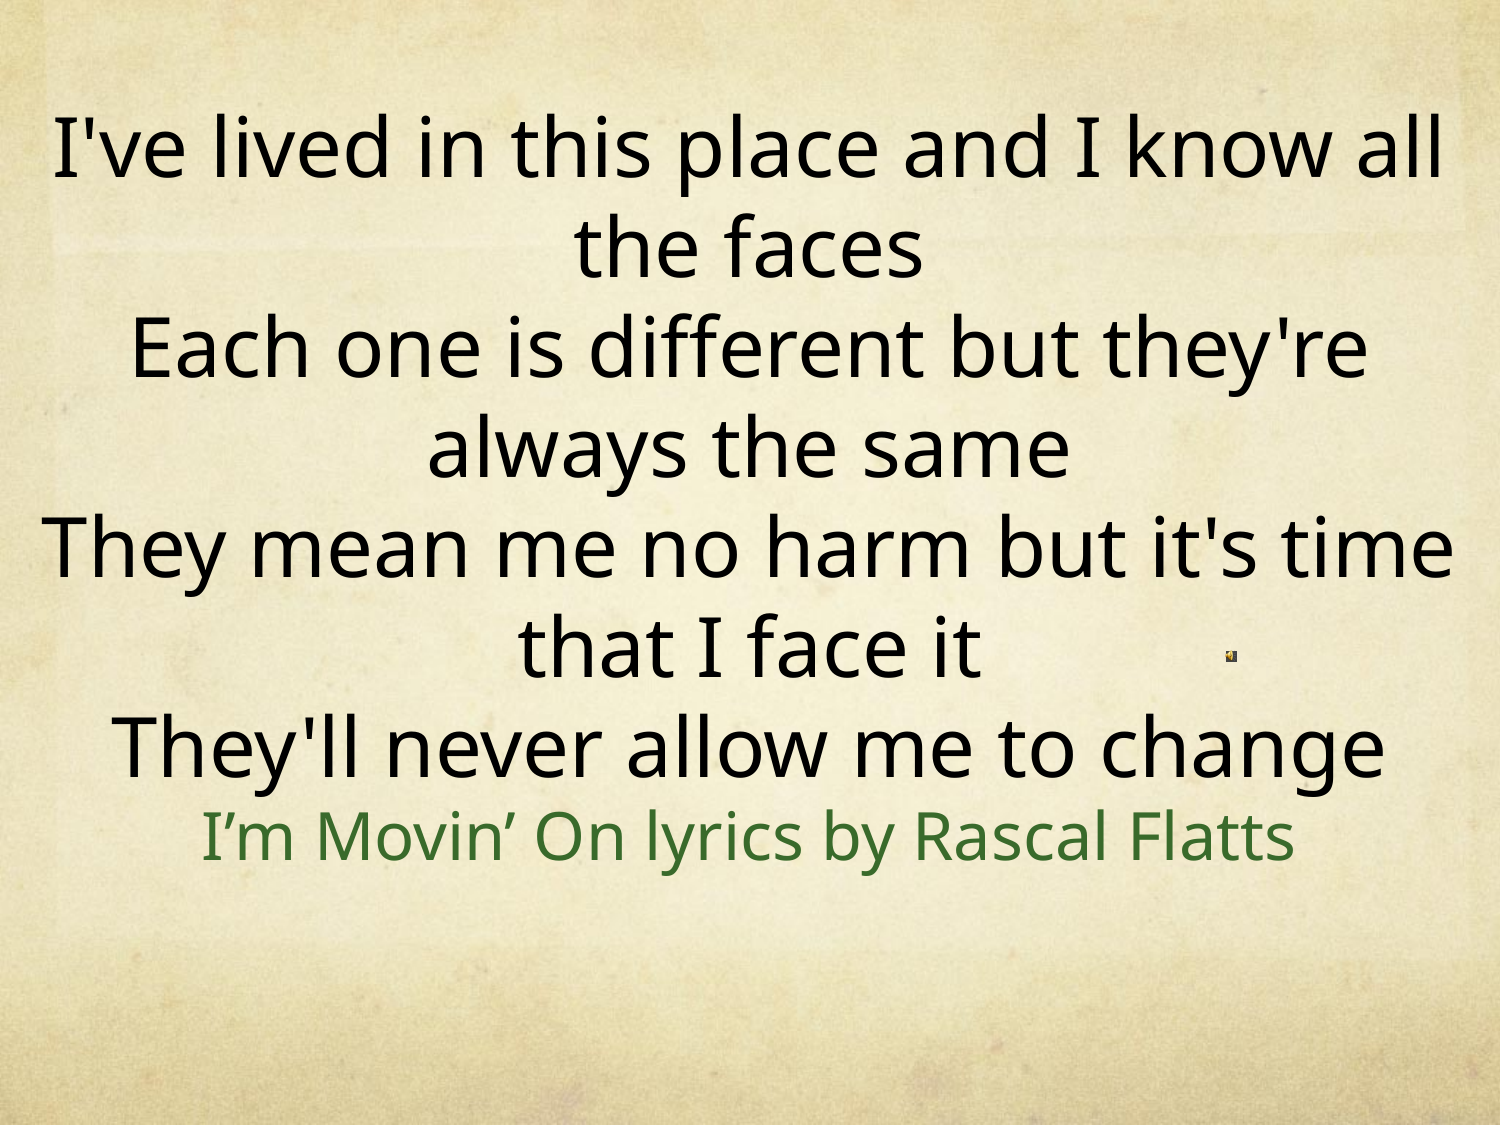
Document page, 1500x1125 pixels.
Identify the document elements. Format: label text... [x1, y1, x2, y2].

picture [0, 555, 1500, 1125]
title I've lived in this place and I know all the faces Each one is different but they're always the same They mean me no harm but it's time that I face it They'll never allow me to change I’m Movin’ On lyrics by Rascal Flatts [0, 412, 1500, 555]
picture [0, 0, 1500, 412]
